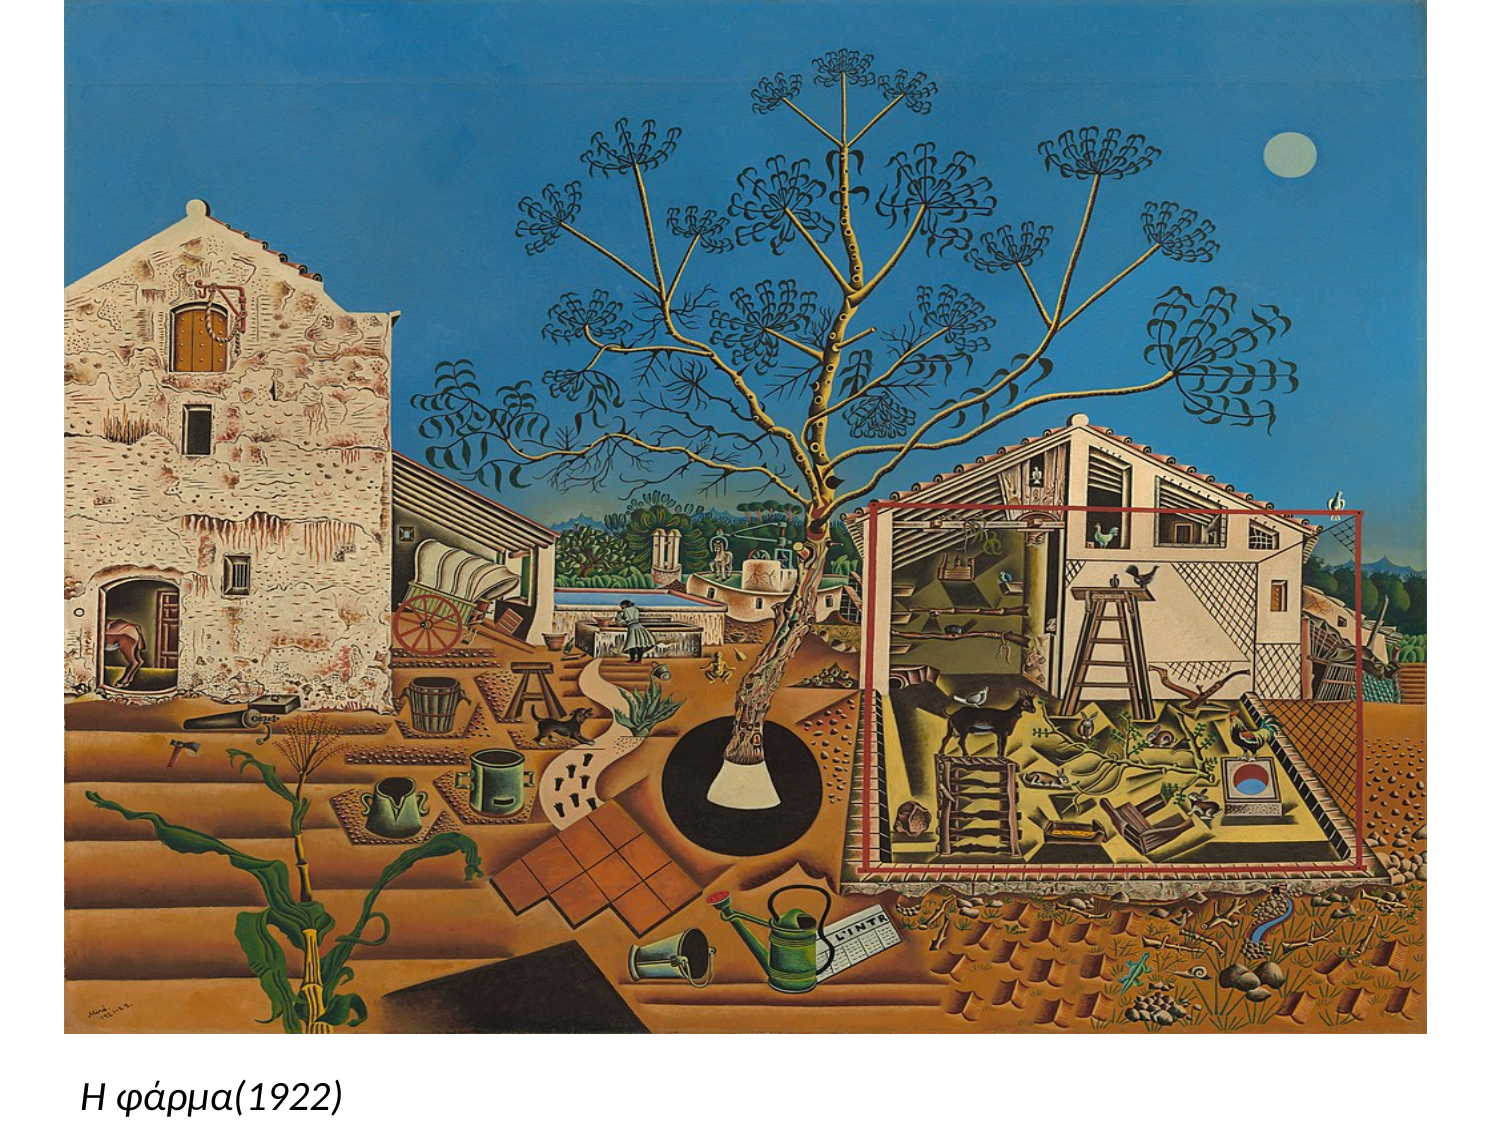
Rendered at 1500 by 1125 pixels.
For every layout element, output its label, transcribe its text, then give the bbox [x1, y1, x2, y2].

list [64, 0, 1428, 1035]
title Η φάρμα(1922) [64, 1041, 1415, 1125]
